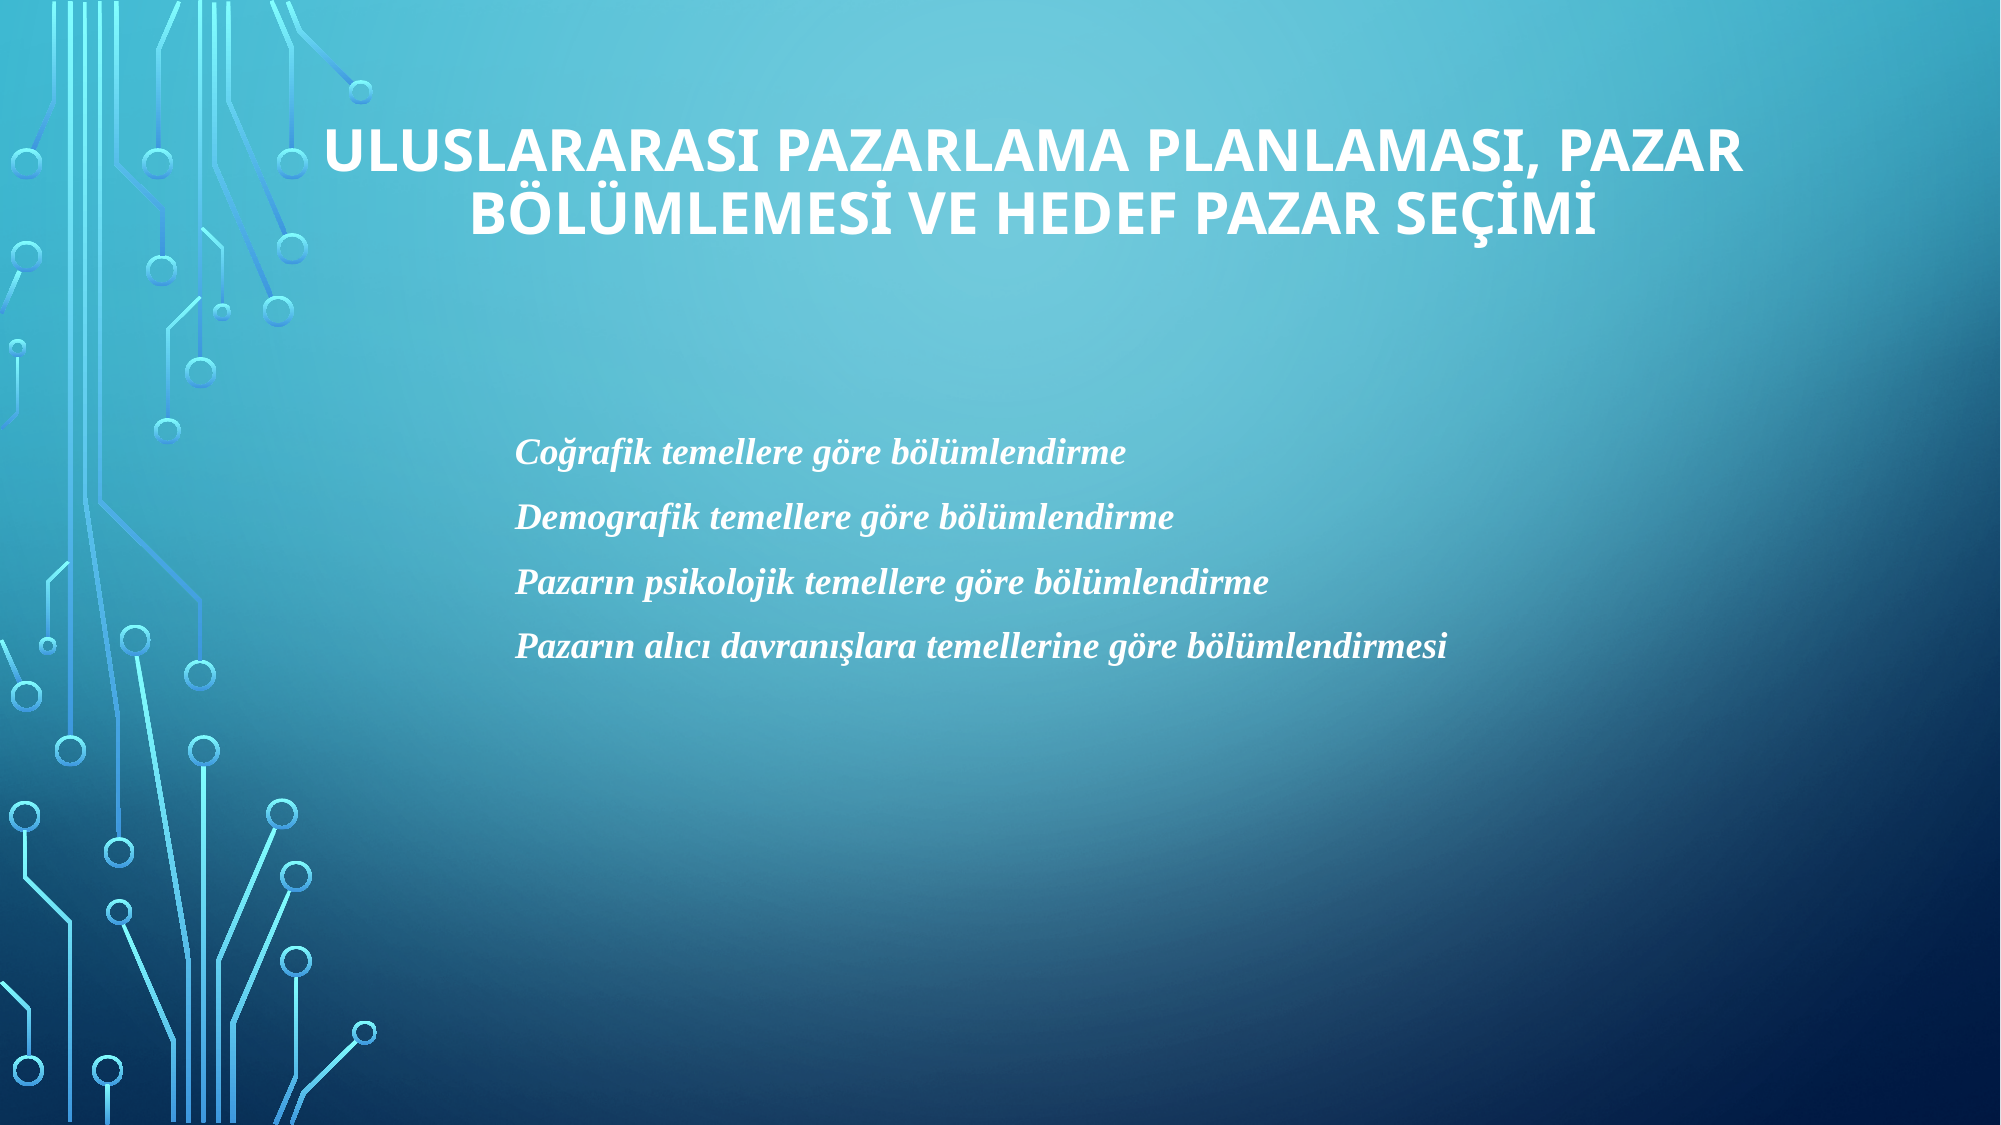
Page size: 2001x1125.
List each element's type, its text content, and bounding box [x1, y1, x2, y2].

text_box Coğrafik temellere göre bölümlendirme Demografik temellere göre bölümlendirme Pazarın psikolojik temellere göre bölümlendirme Pazarın alıcı davranışlara temellerine göre bölümlendirmesi [500, 416, 1500, 674]
title ULUSLARARASI PAZARLAMA PLANLAMASI, PAZAR BÖLÜMLEMESİ VE HEDEF PAZAR SEÇİMİ [112, 52, 1954, 255]
